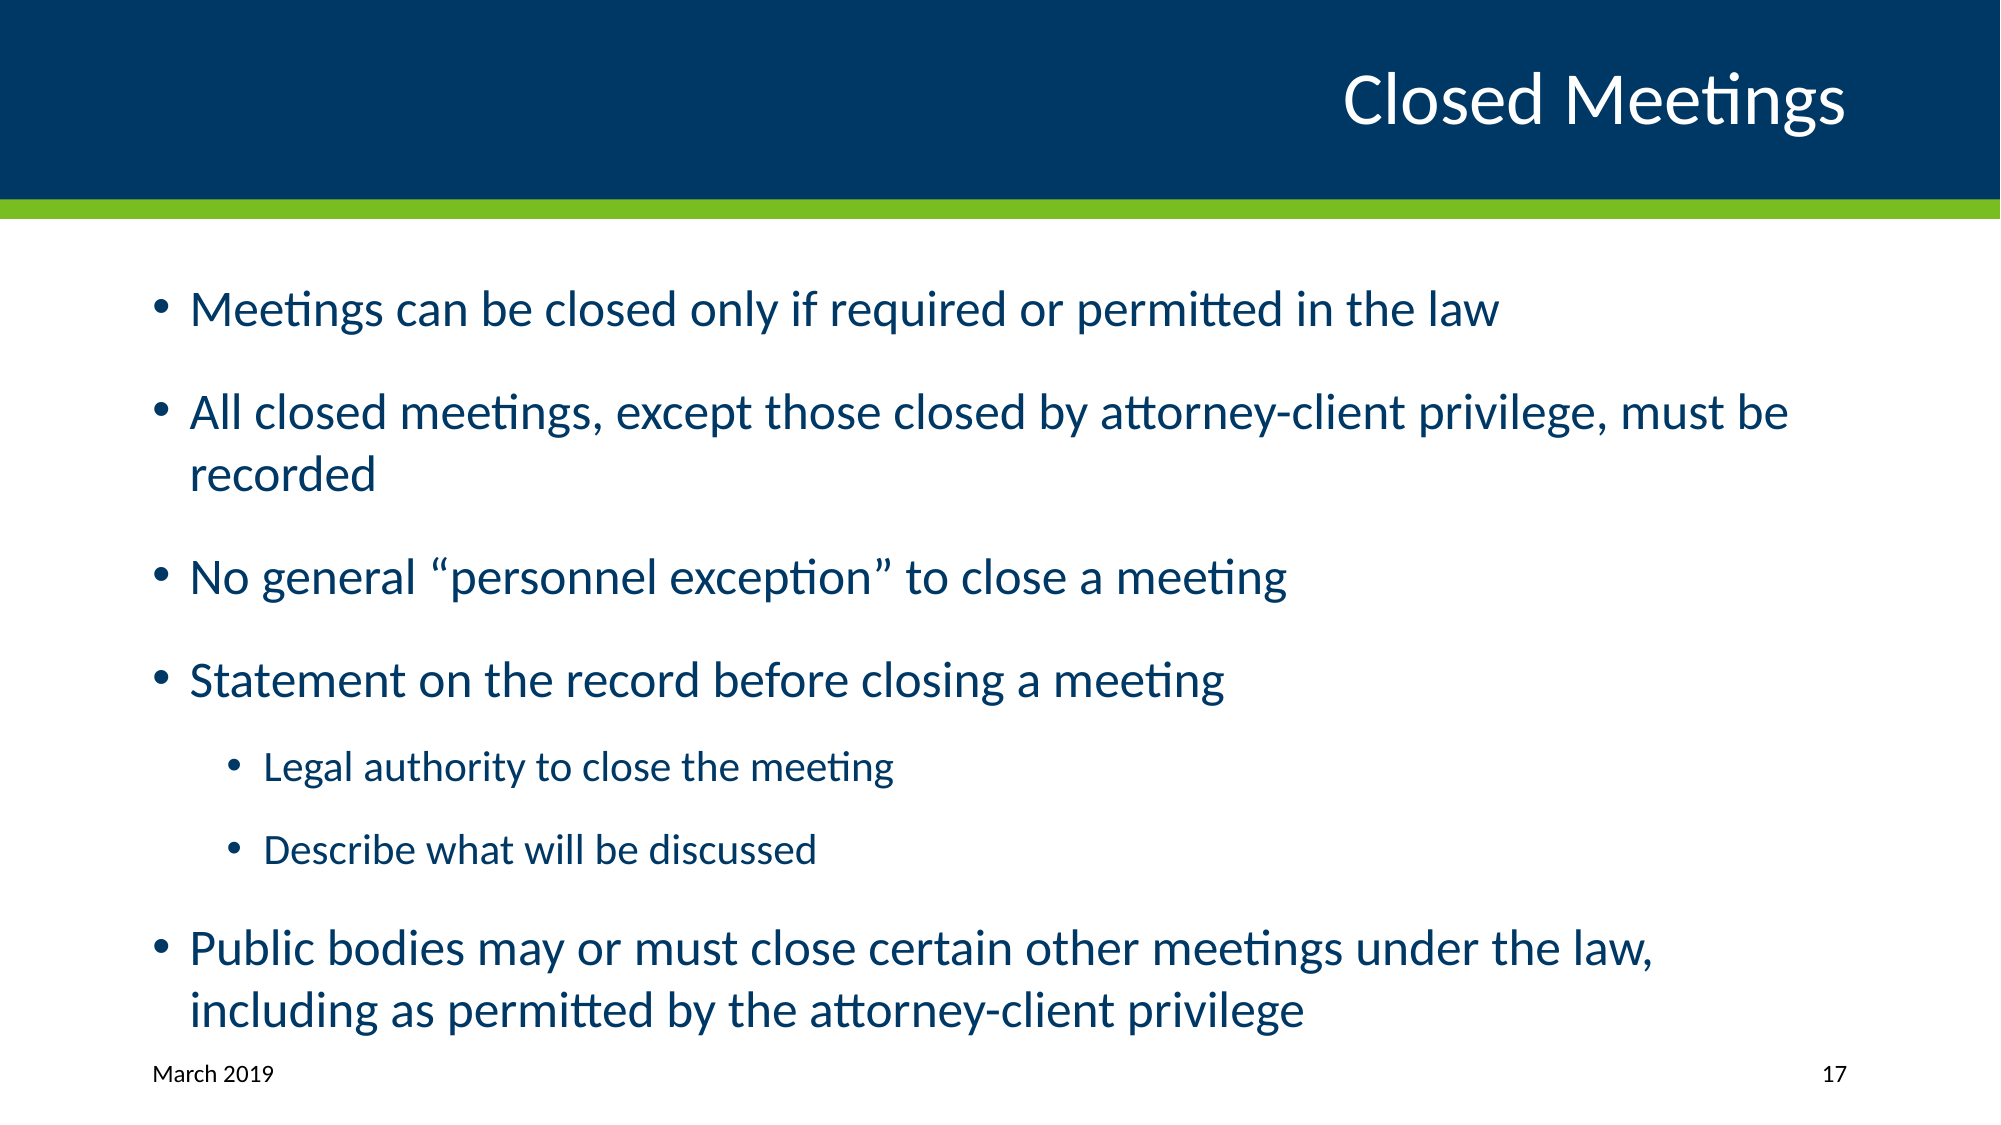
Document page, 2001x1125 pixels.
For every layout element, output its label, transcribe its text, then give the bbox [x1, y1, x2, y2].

title Closed Meetings [137, 24, 1863, 175]
slide_number 17 [1622, 1042, 1863, 1103]
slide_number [137, 1042, 361, 1103]
list Meetings can be closed only if required or permitted in the law All closed meetings, except those closed by attorney-client privilege, must be recorded No general “personnel exception” to close a meeting Statement on the record before closing a meeting Legal authority to close the meeting Describe what will be discussed Public bodies may or must close certain other meetings under the law, including as permitted by the attorney-client privilege [137, 267, 1863, 1052]
